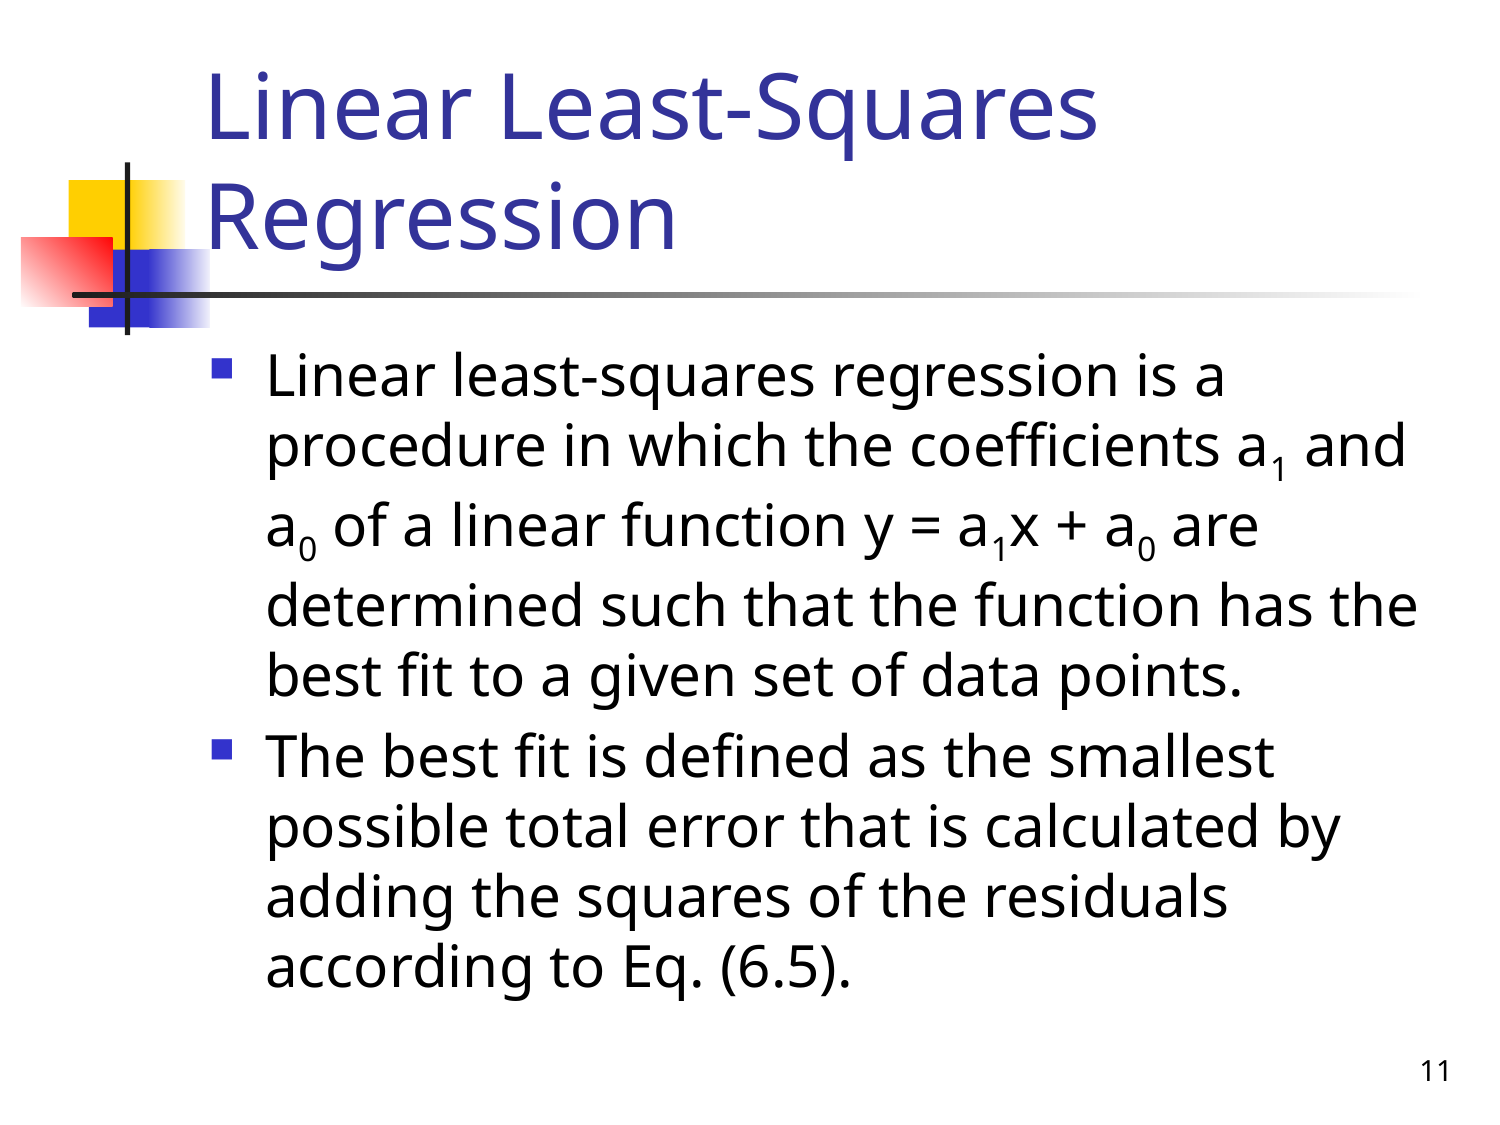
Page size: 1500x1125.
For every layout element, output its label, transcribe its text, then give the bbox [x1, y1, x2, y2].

title Linear Least-Squares Regression [188, 35, 1468, 275]
list Linear least-squares regression is a procedure in which the coefficients a1 and a0 of a linear function y = a1x + a0 are determined such that the function has the best fit to a given set of data points. The best fit is defined as the smallest possible total error that is calculated by adding the squares of the residuals according to Eq. (6.5). [193, 331, 1469, 1006]
slide_number 11 [1155, 1024, 1468, 1100]
